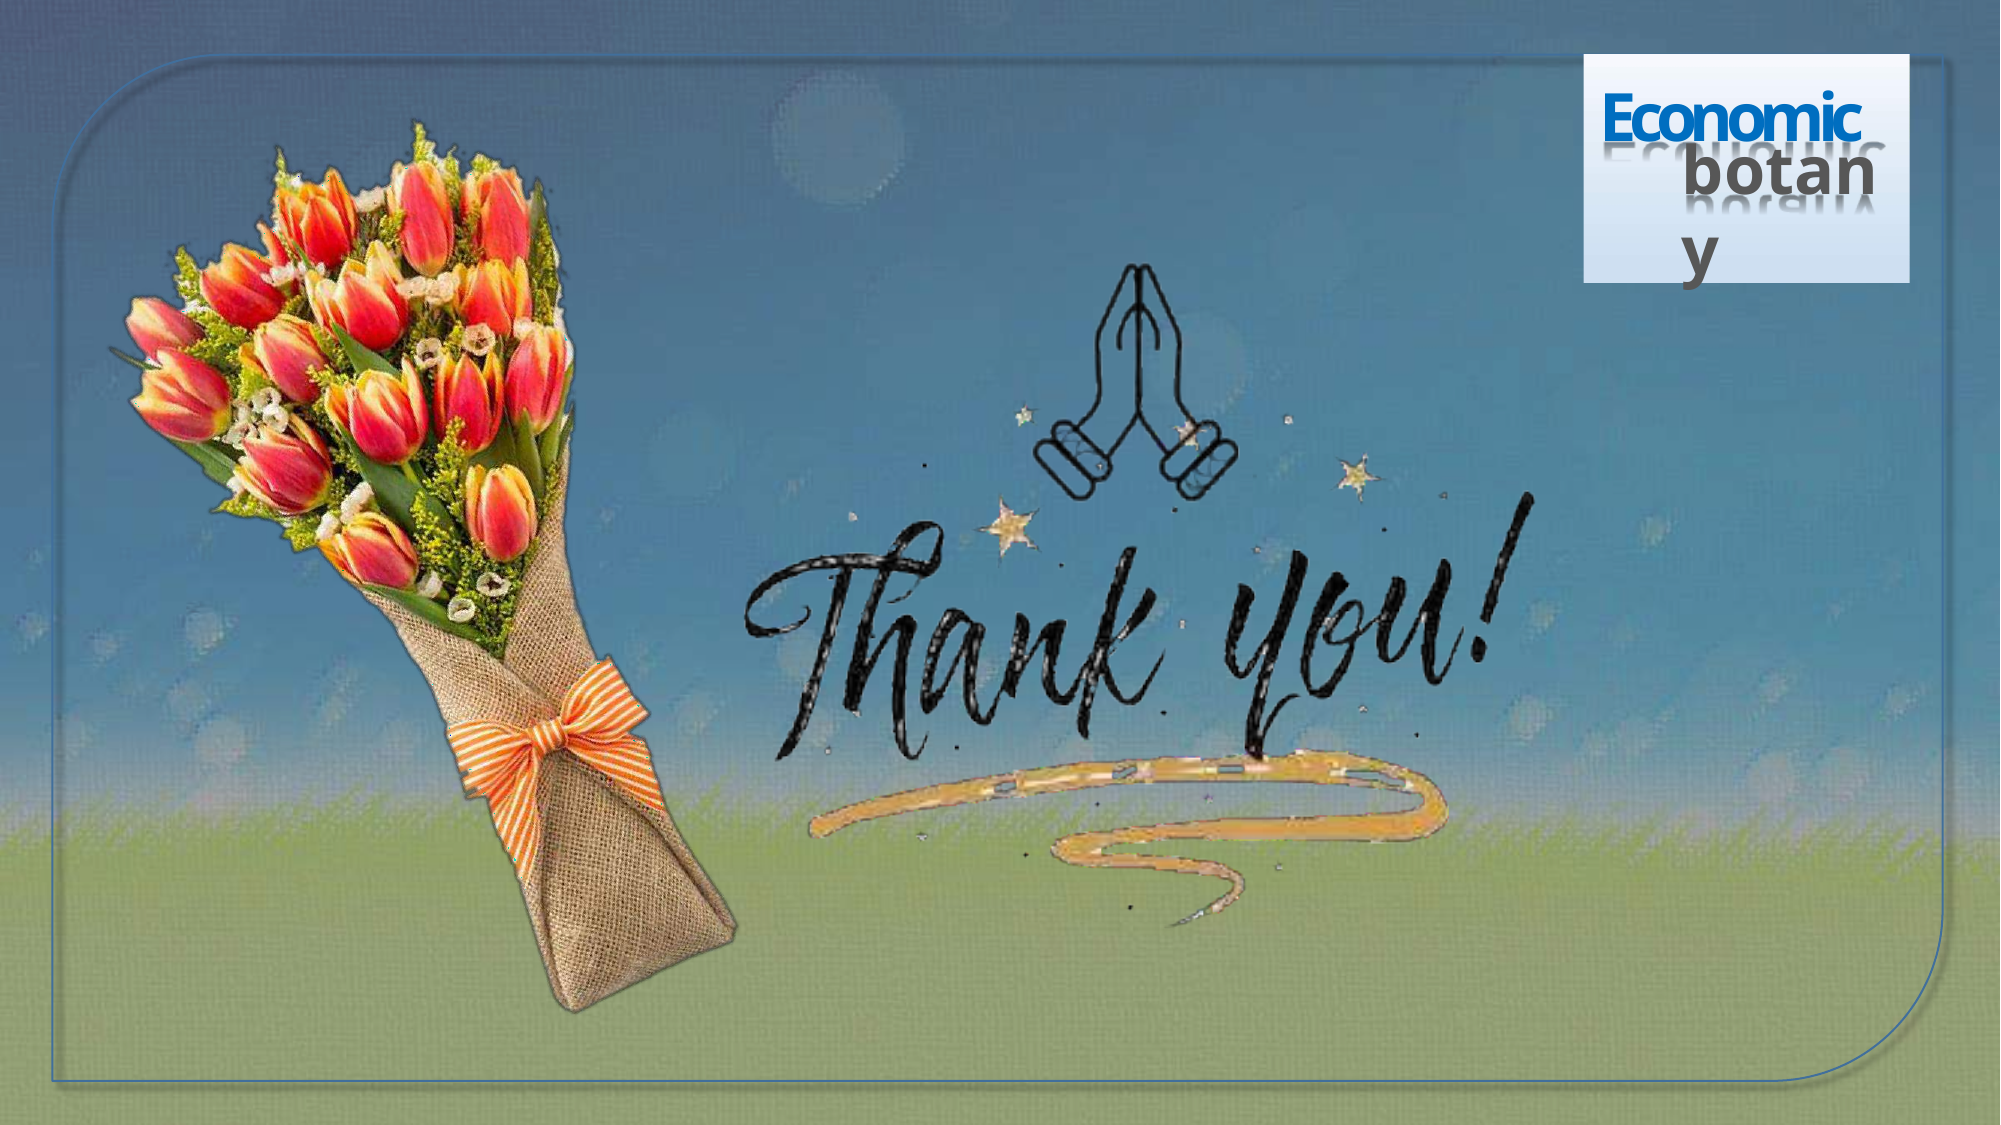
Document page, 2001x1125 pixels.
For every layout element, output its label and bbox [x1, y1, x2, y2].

text_box [51, 53, 1960, 1099]
text_box [51, 42, 1782, 1082]
text_box [1785, 193, 1922, 273]
picture [0, 0, 2000, 1125]
